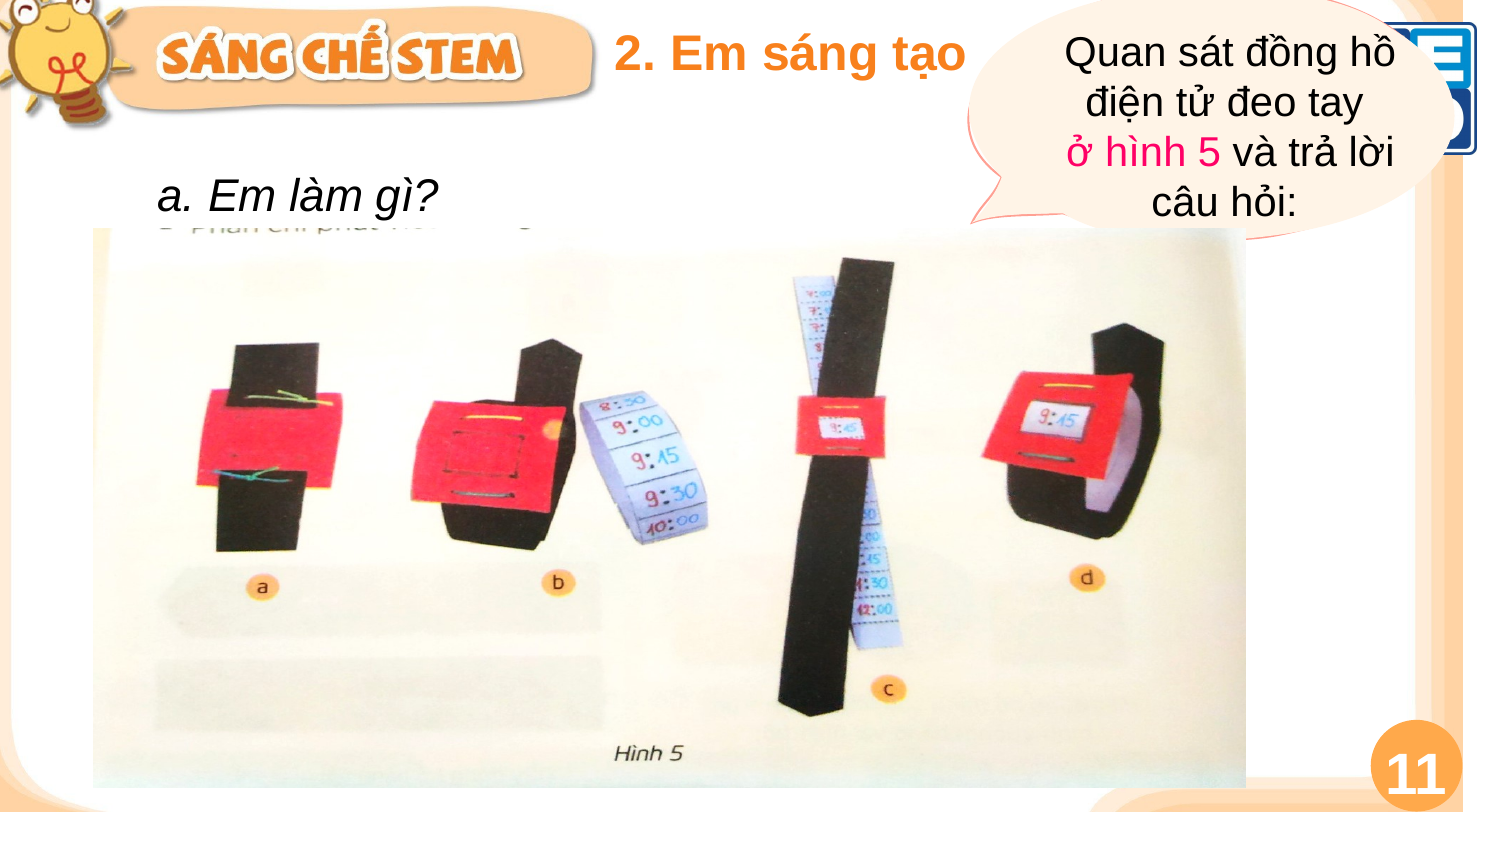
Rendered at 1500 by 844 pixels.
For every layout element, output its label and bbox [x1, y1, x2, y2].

text_box [1359, 709, 1474, 812]
picture [0, 0, 1477, 812]
